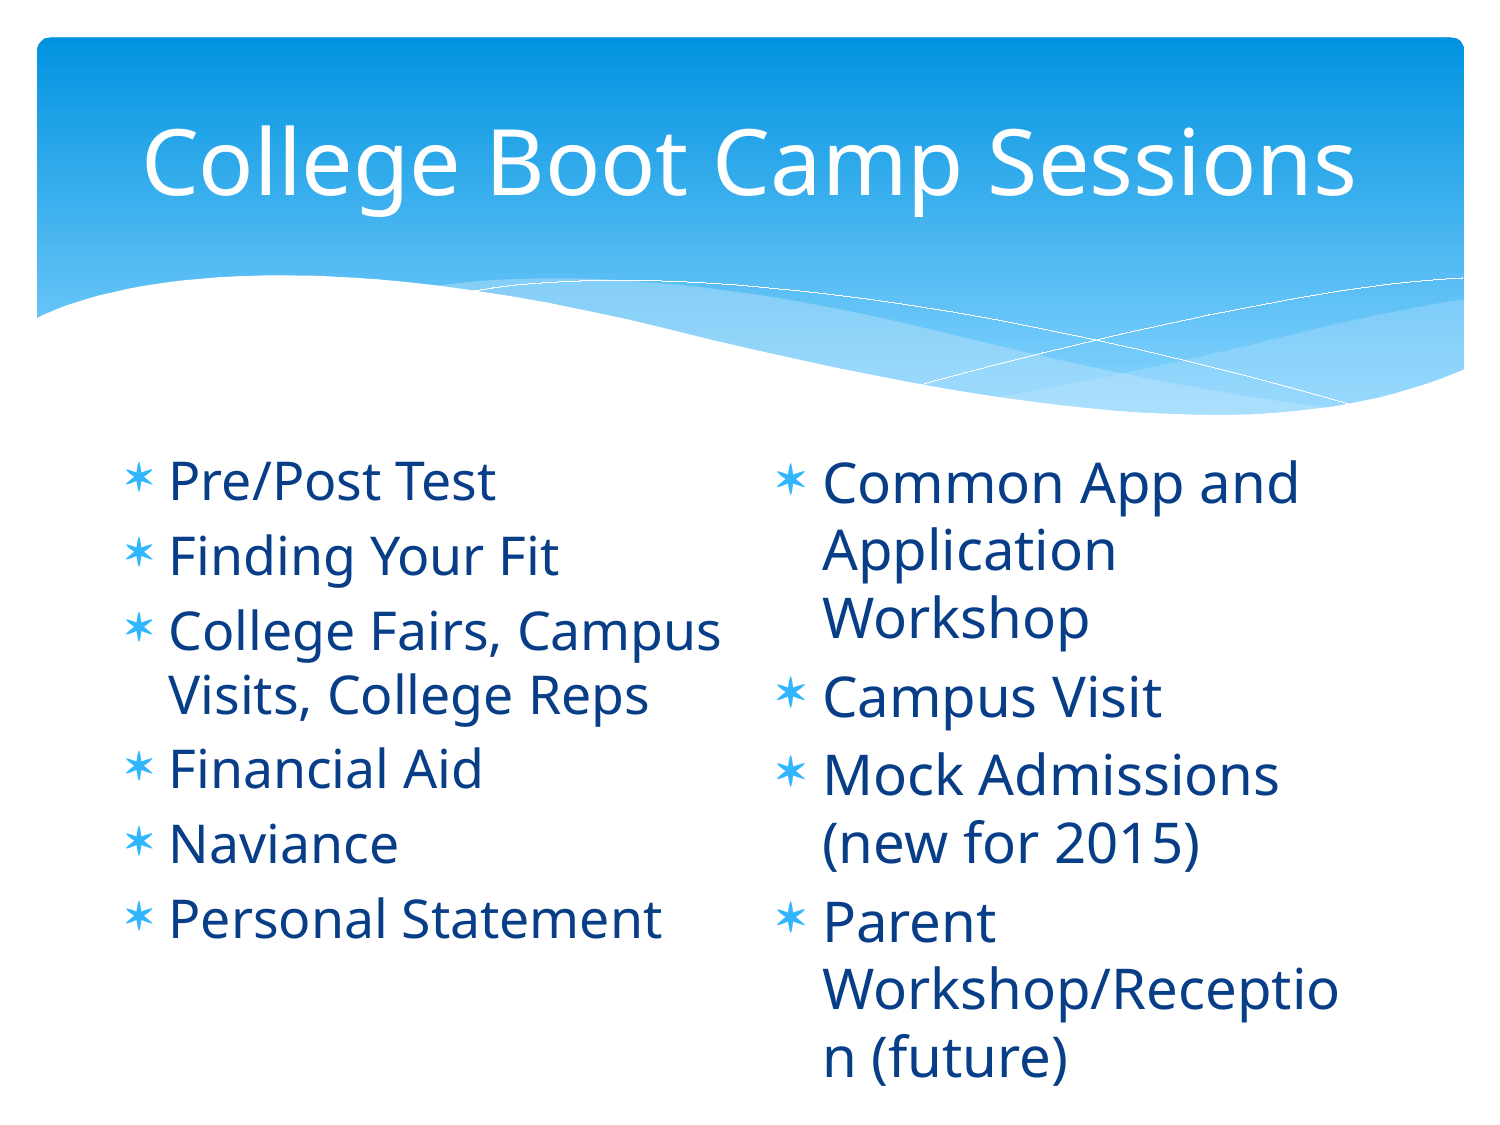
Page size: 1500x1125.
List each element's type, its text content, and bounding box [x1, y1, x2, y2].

list Common App and Application Workshop Campus Visit Mock Admissions (new for 2015) Parent Workshop/Reception (future) [761, 439, 1389, 1005]
list Pre/Post Test Finding Your Fit College Fairs, Campus Visits, College Reps Financial Aid Naviance Personal Statement [111, 439, 738, 1005]
title College Boot Camp Sessions [75, 55, 1425, 261]
